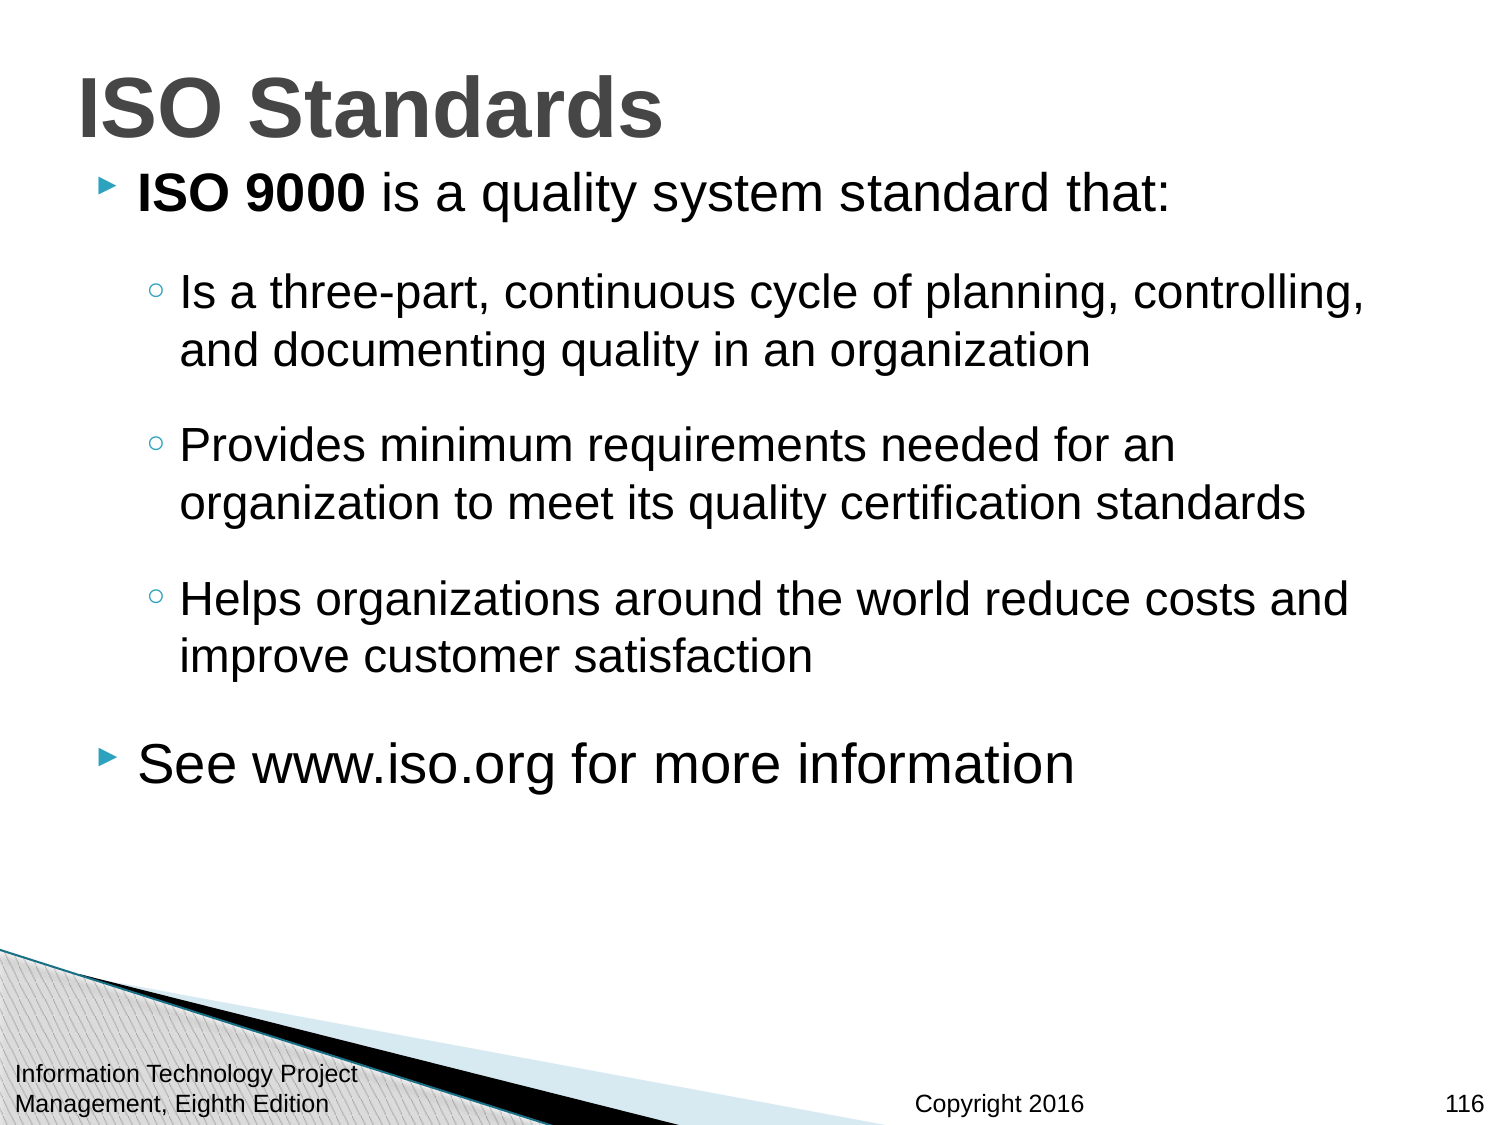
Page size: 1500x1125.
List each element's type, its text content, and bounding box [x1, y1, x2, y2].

list ISO 9000 is a quality system standard that: Is a three-part, continuous cycle of planning, controlling, and documenting quality in an organization Provides minimum requirements needed for an organization to meet its quality certification standards Helps organizations around the world reduce costs and improve customer satisfaction See www.iso.org for more information [62, 149, 1450, 1038]
slide_number 116 [1408, 1065, 1500, 1125]
title ISO Standards [62, 45, 1425, 163]
footer Information Technology Project Management, Eighth Edition [0, 1065, 425, 1125]
